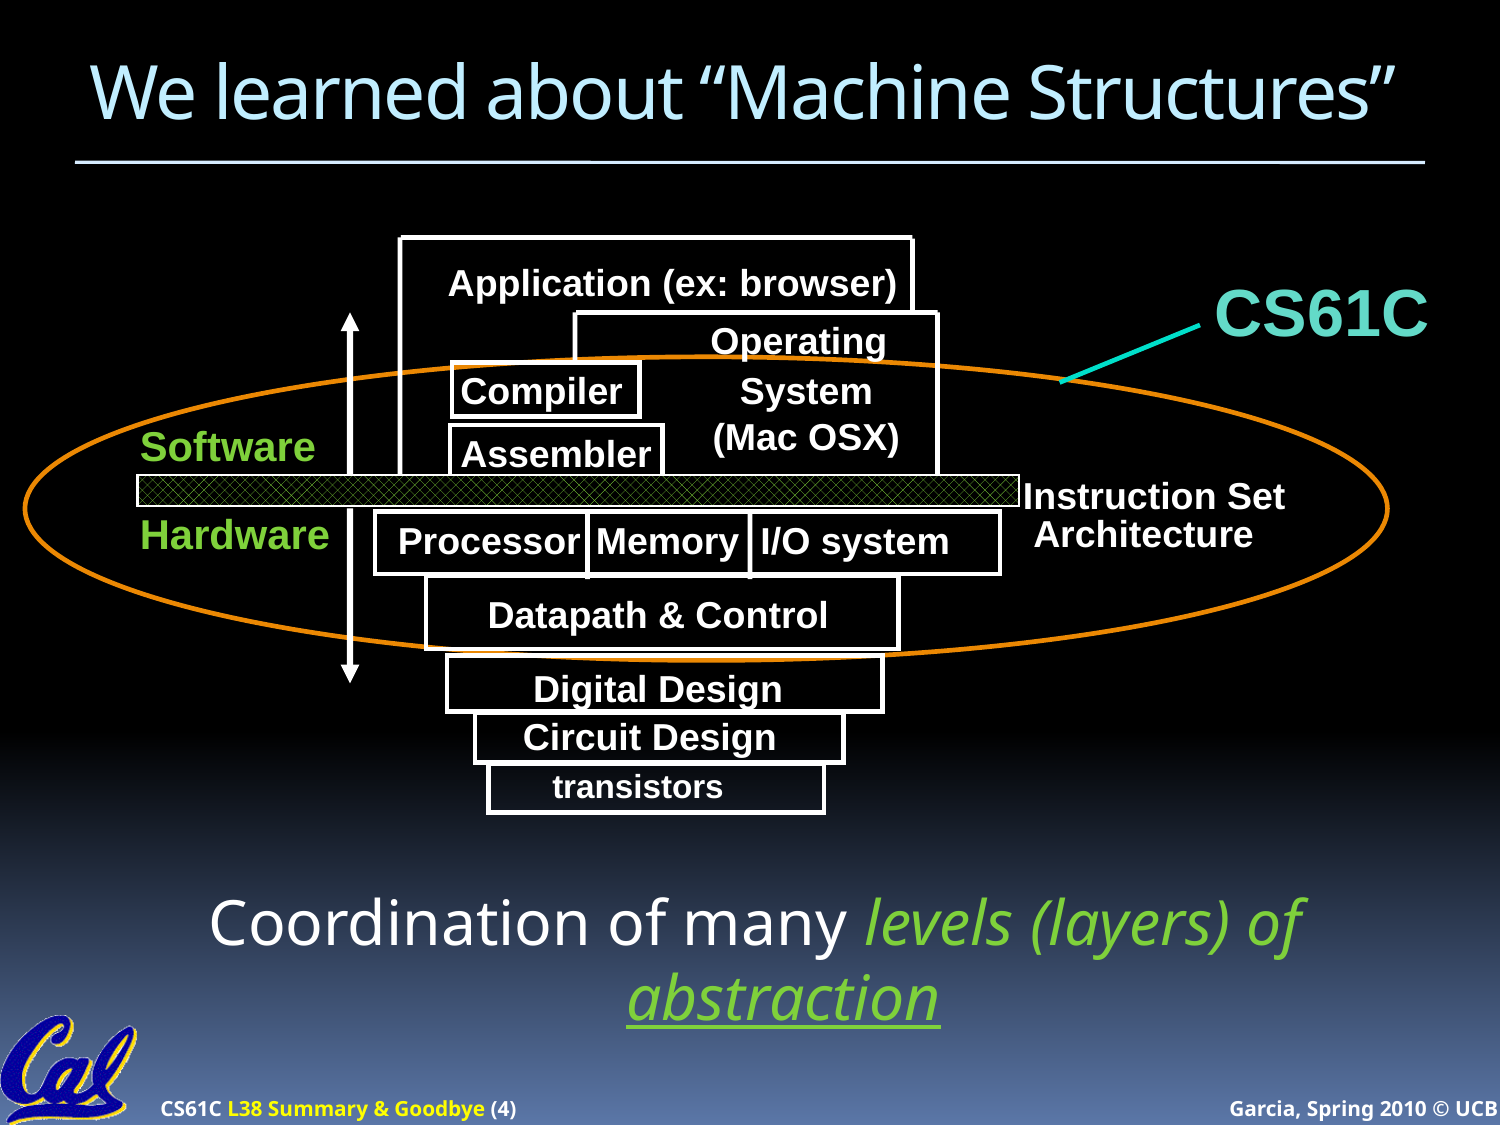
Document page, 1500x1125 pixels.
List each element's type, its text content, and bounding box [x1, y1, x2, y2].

text_box [474, 712, 844, 763]
picture [0, 1015, 140, 1125]
text_box transistors [537, 757, 750, 763]
text_box [343, 671, 357, 684]
text_box [477, 763, 482, 792]
text_box Circuit Design [512, 708, 788, 712]
list Coordination of many levels (layers) of abstraction [49, 874, 1451, 1004]
text_box [446, 671, 883, 712]
title We learned about “Machine Structures” [75, 37, 1425, 163]
text_box [488, 763, 824, 813]
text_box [24, 261, 1446, 661]
